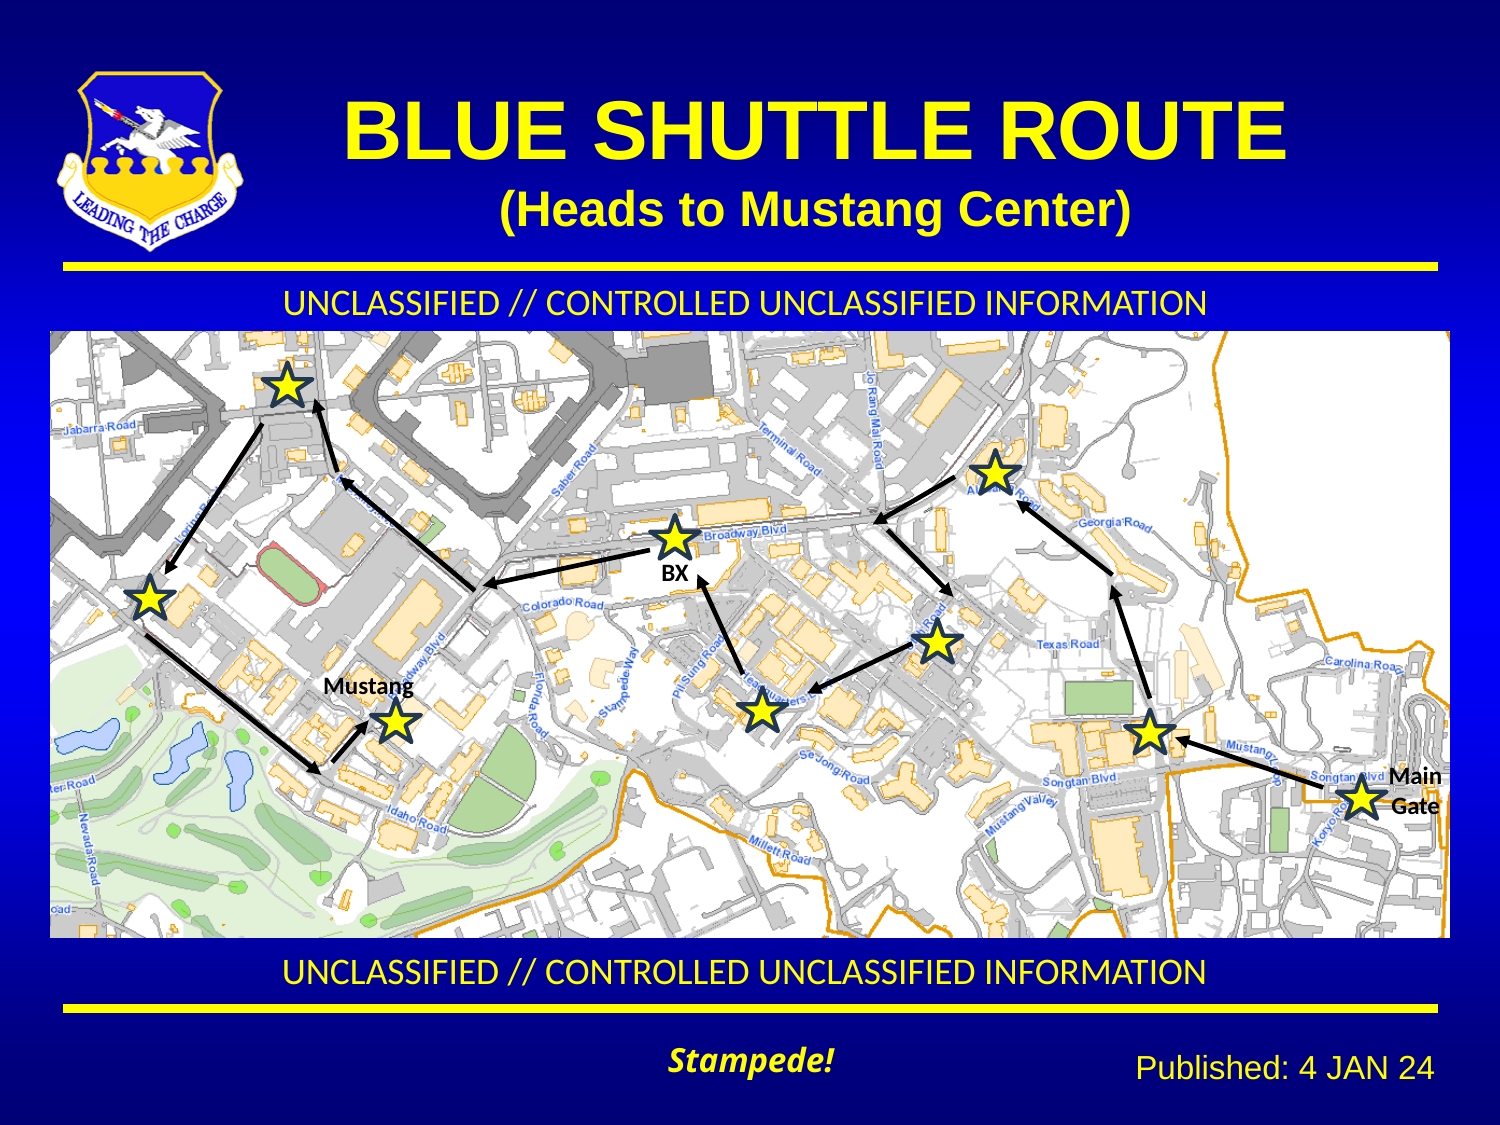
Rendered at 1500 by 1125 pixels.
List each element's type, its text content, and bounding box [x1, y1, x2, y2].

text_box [482, 549, 651, 586]
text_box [1111, 584, 1151, 699]
title BLUE SHUTTLE ROUTE (Heads to Mustang Center) [138, 75, 1362, 264]
text_box Main Gate [1454, 752, 1458, 827]
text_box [164, 423, 263, 576]
footer Published: 4 JAN 24 [1023, 1045, 1437, 1125]
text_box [331, 719, 369, 763]
picture [0, 0, 1500, 1125]
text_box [697, 573, 744, 675]
text_box UNCLASSIFIED // CONTROLLED UNCLASSIFIED INFORMATION [267, 946, 1232, 1000]
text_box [339, 476, 476, 592]
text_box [145, 634, 322, 776]
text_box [1015, 499, 1113, 576]
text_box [887, 529, 954, 598]
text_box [872, 476, 956, 525]
text_box UNCLASSIFIED // CONTROLLED UNCLASSIFIED INFORMATION [267, 270, 1233, 330]
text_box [806, 643, 913, 694]
slide_number Stampede! [627, 1037, 873, 1125]
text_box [1174, 737, 1324, 788]
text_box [314, 398, 338, 473]
